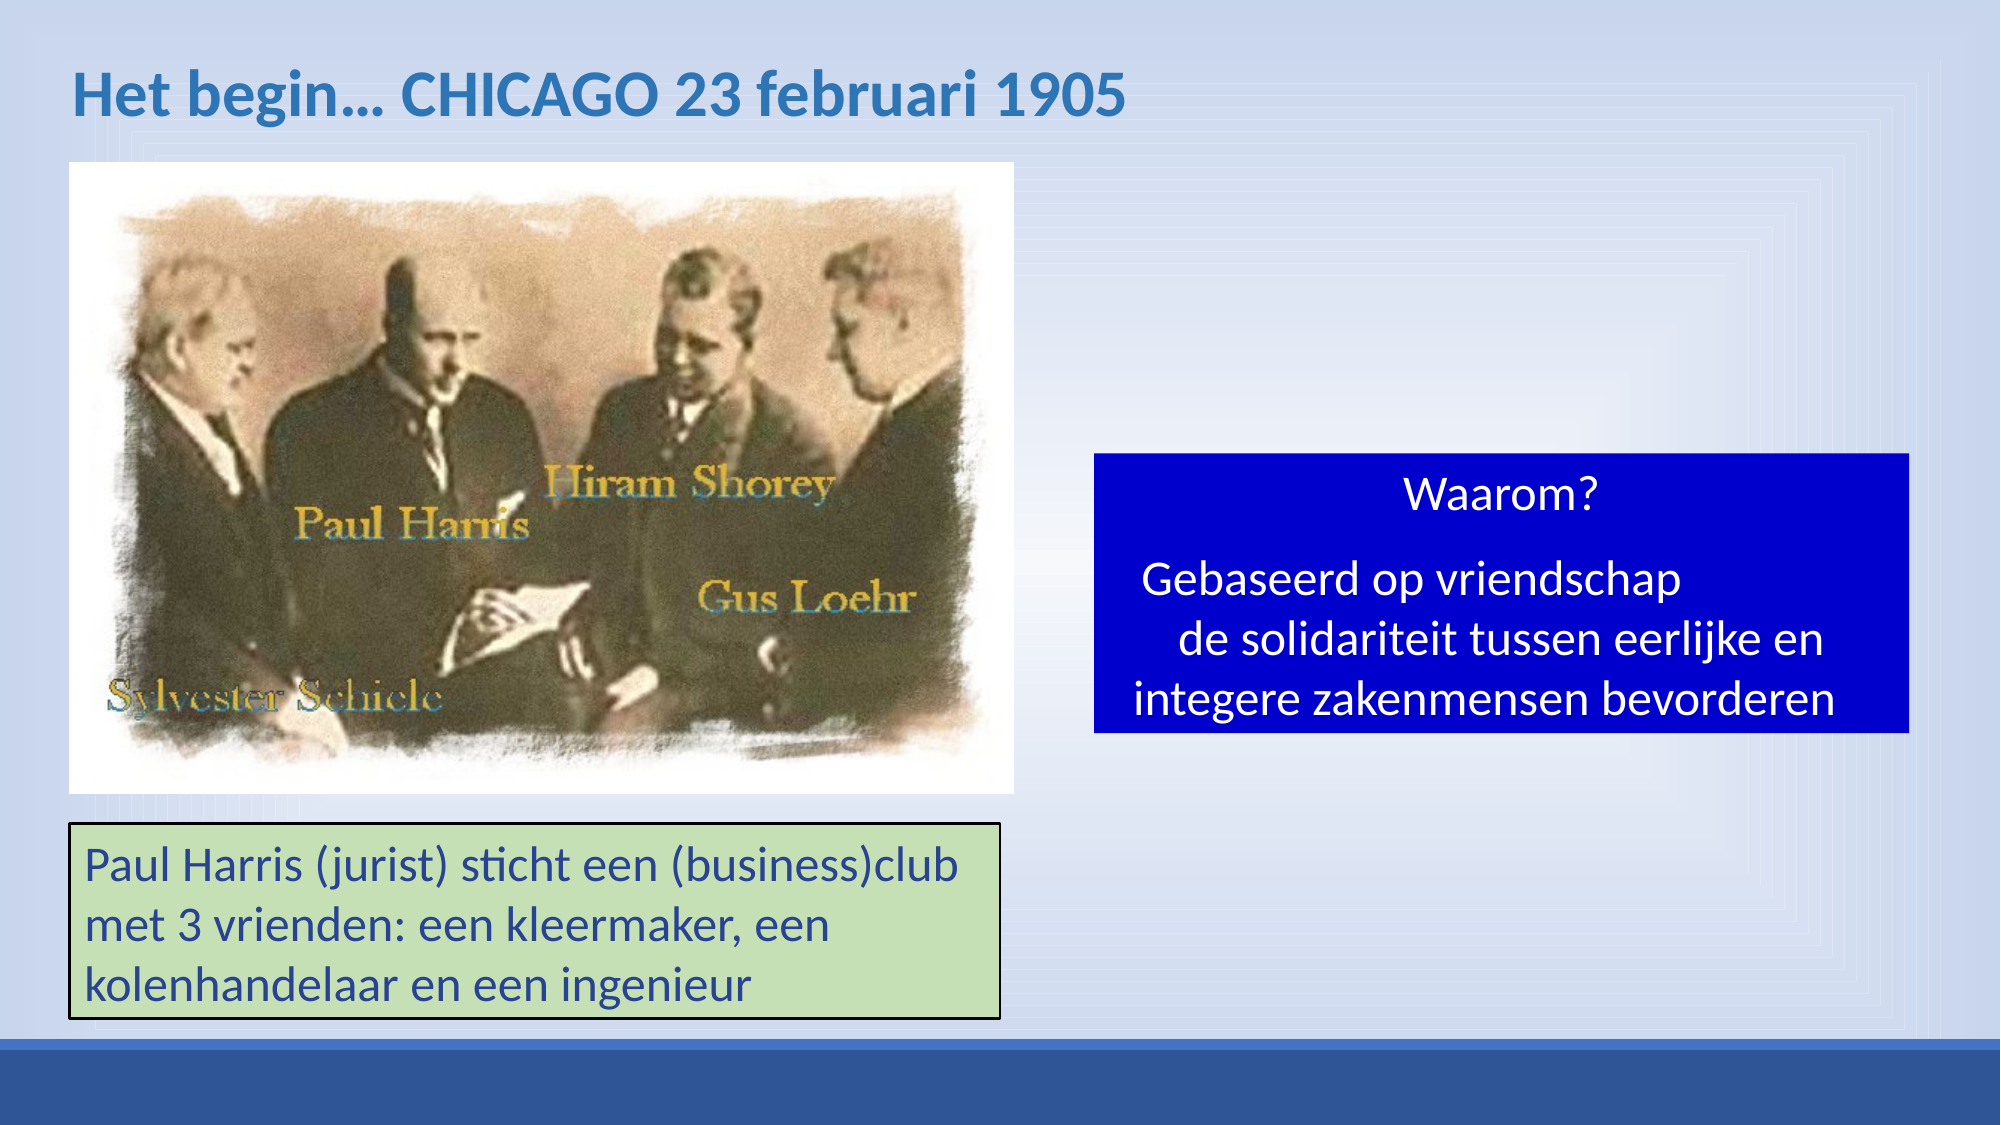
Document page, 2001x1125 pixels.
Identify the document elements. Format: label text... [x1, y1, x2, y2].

text_box Het begin… CHICAGO 23 februari 1905 [12, 42, 1190, 138]
text_box Waarom? Gebaseerd op vriendschap de solidariteit tussen eerlijke en integere zakenmensen bevorderen [1094, 453, 1910, 734]
text_box Paul Harris (jurist) sticht een (business)club met 3 vrienden: een kleermaker, een kolenhandelaar en een ingenieur [68, 822, 1001, 1020]
picture [69, 161, 1014, 795]
